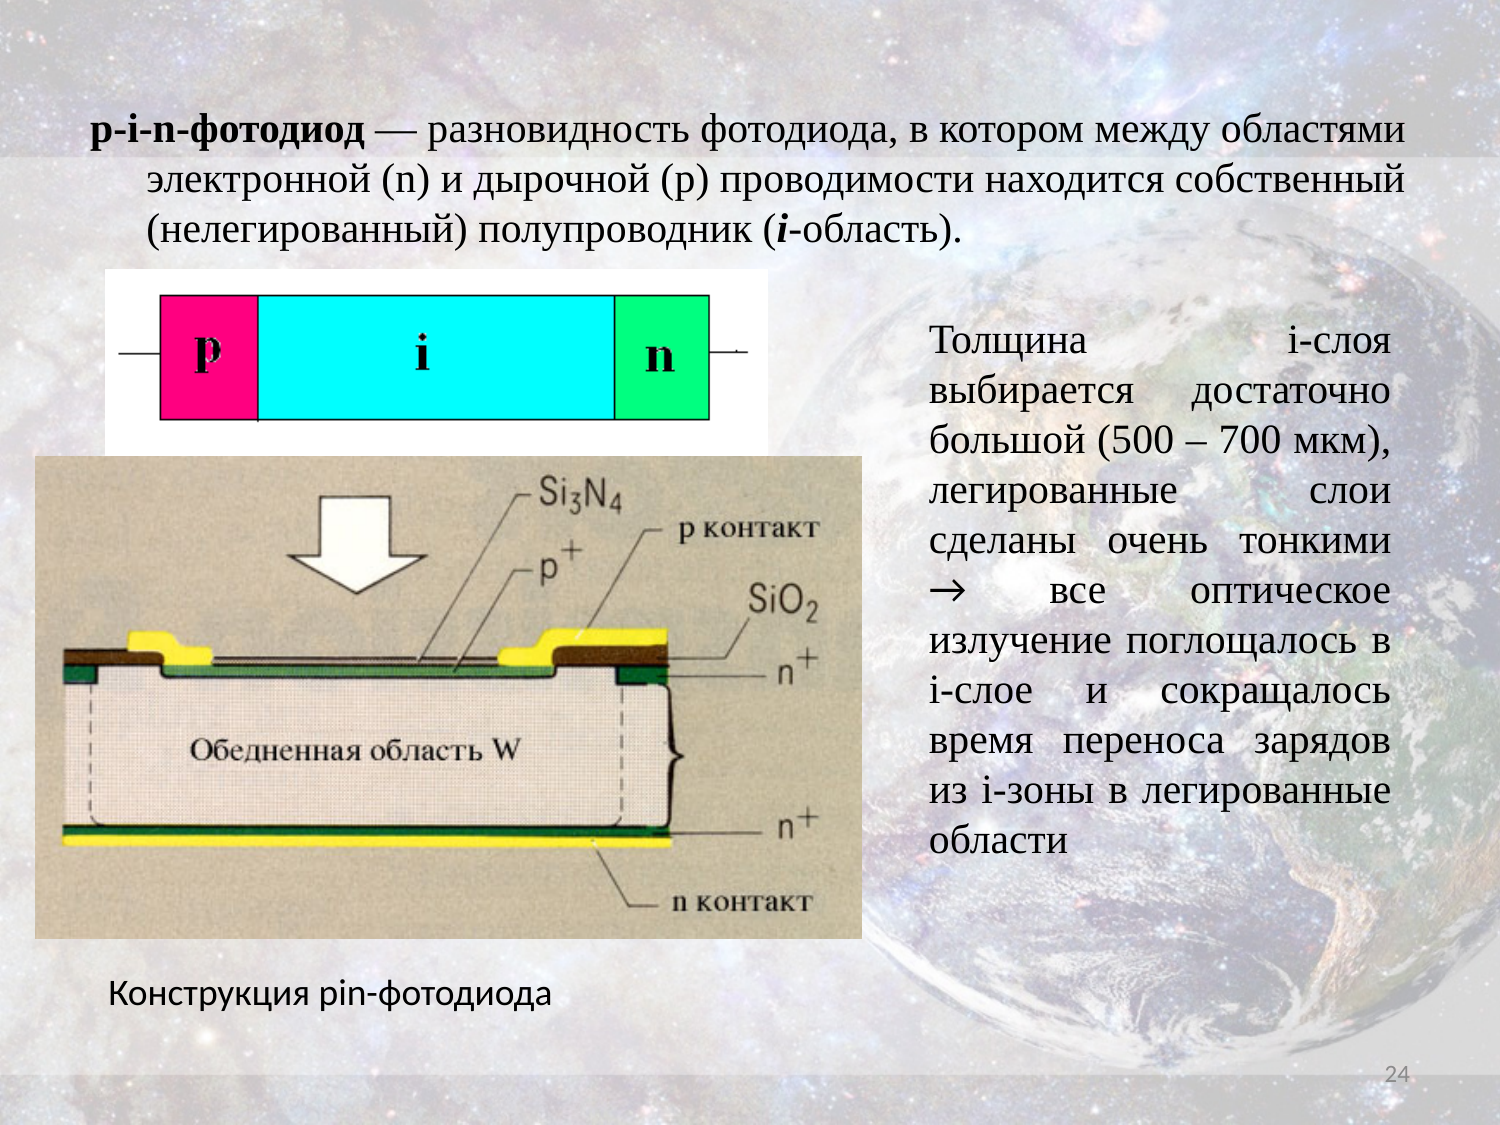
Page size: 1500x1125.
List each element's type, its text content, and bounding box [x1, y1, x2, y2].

list p-i-n-фотодиод — разновидность фотодиода, в котором между областями электронной (n) и дырочной (p) проводимости находится собственный (нелегированный) полупроводник (i-область). [75, 93, 1425, 1005]
text_box Конструкция pin-фотодиода [93, 960, 786, 1021]
picture [0, 0, 1500, 1125]
text_box Толщина i-слоя выбирается достаточно большой (500 – 700 мкм), легированные слои сделаны очень тонкими → все оптическое излучение поглощалось в i-слое и сокращалось время переноса зарядов из i-зоны в легированные области [913, 304, 1407, 870]
slide_number 24 [1074, 1042, 1425, 1103]
